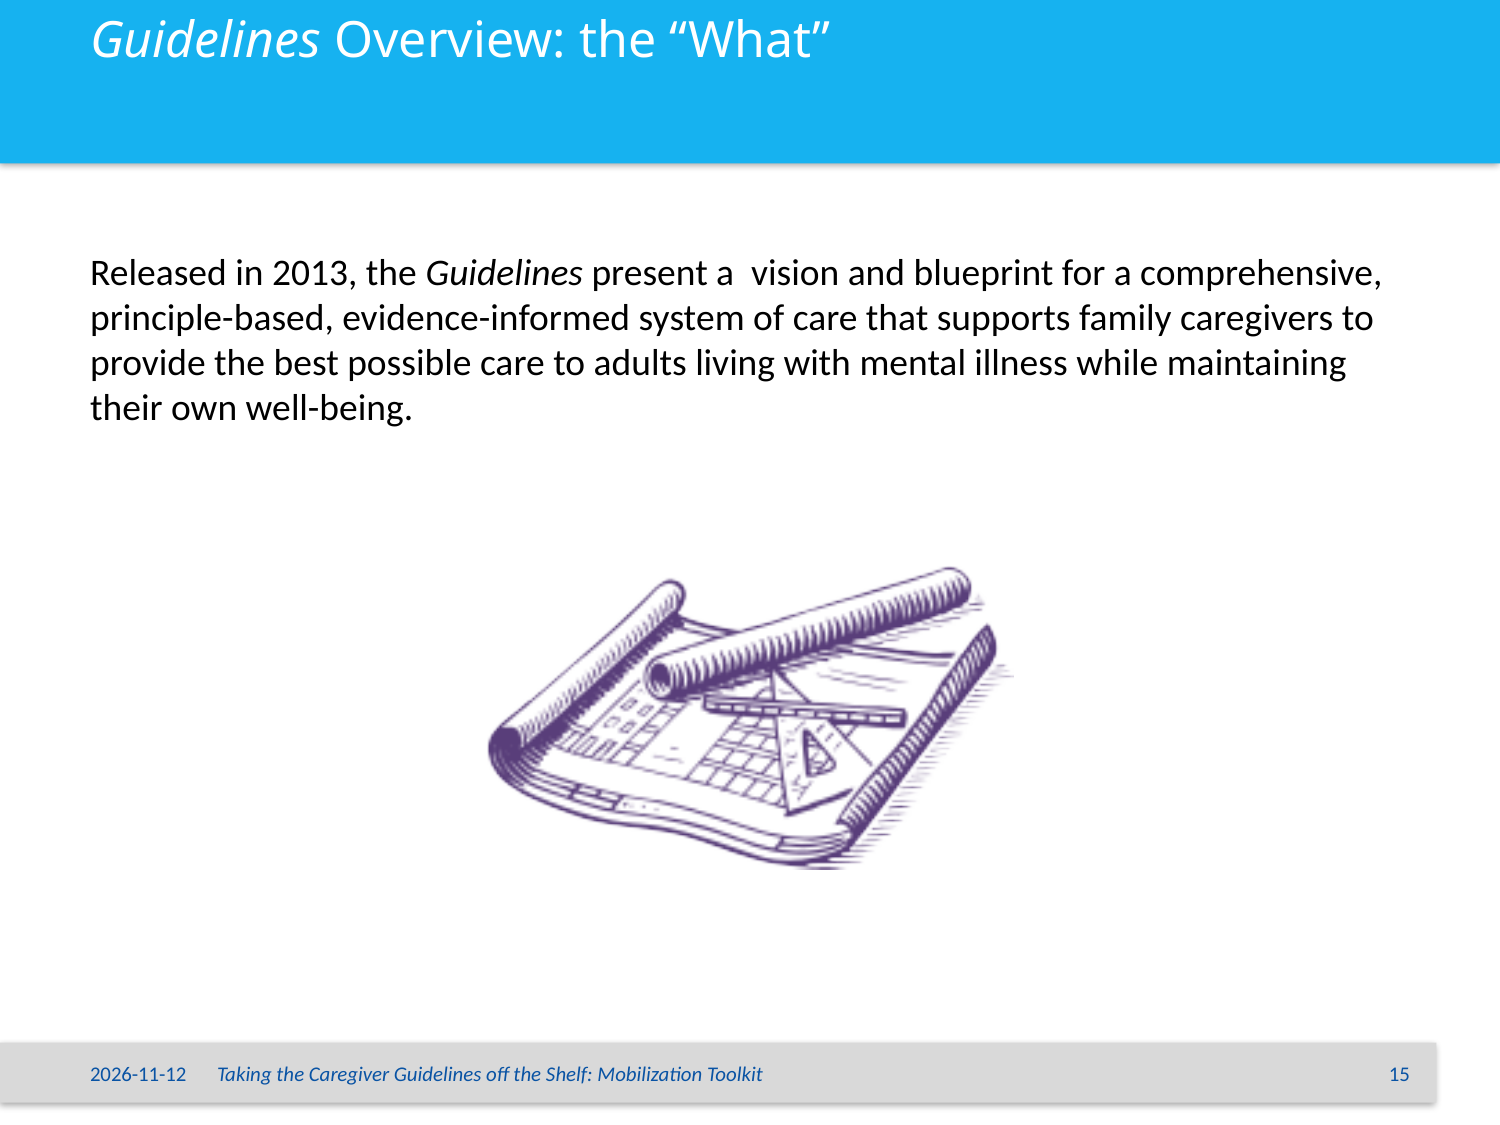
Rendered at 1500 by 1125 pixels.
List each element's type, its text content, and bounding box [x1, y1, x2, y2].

footer Taking the Caregiver Guidelines off the Shelf: Mobilization Toolkit [181, 1042, 800, 1103]
picture [486, 565, 1014, 870]
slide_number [75, 1042, 181, 1103]
title Guidelines Overview: the “What” [75, 0, 1425, 164]
list Released in 2013, the Guidelines present a vision and blueprint for a comprehensive, principle-based, evidence-informed system of care that supports family caregivers to provide the best possible care to adults living with mental illness while maintaining their own well-being. [75, 240, 1425, 1005]
slide_number 15 [1367, 1042, 1425, 1103]
